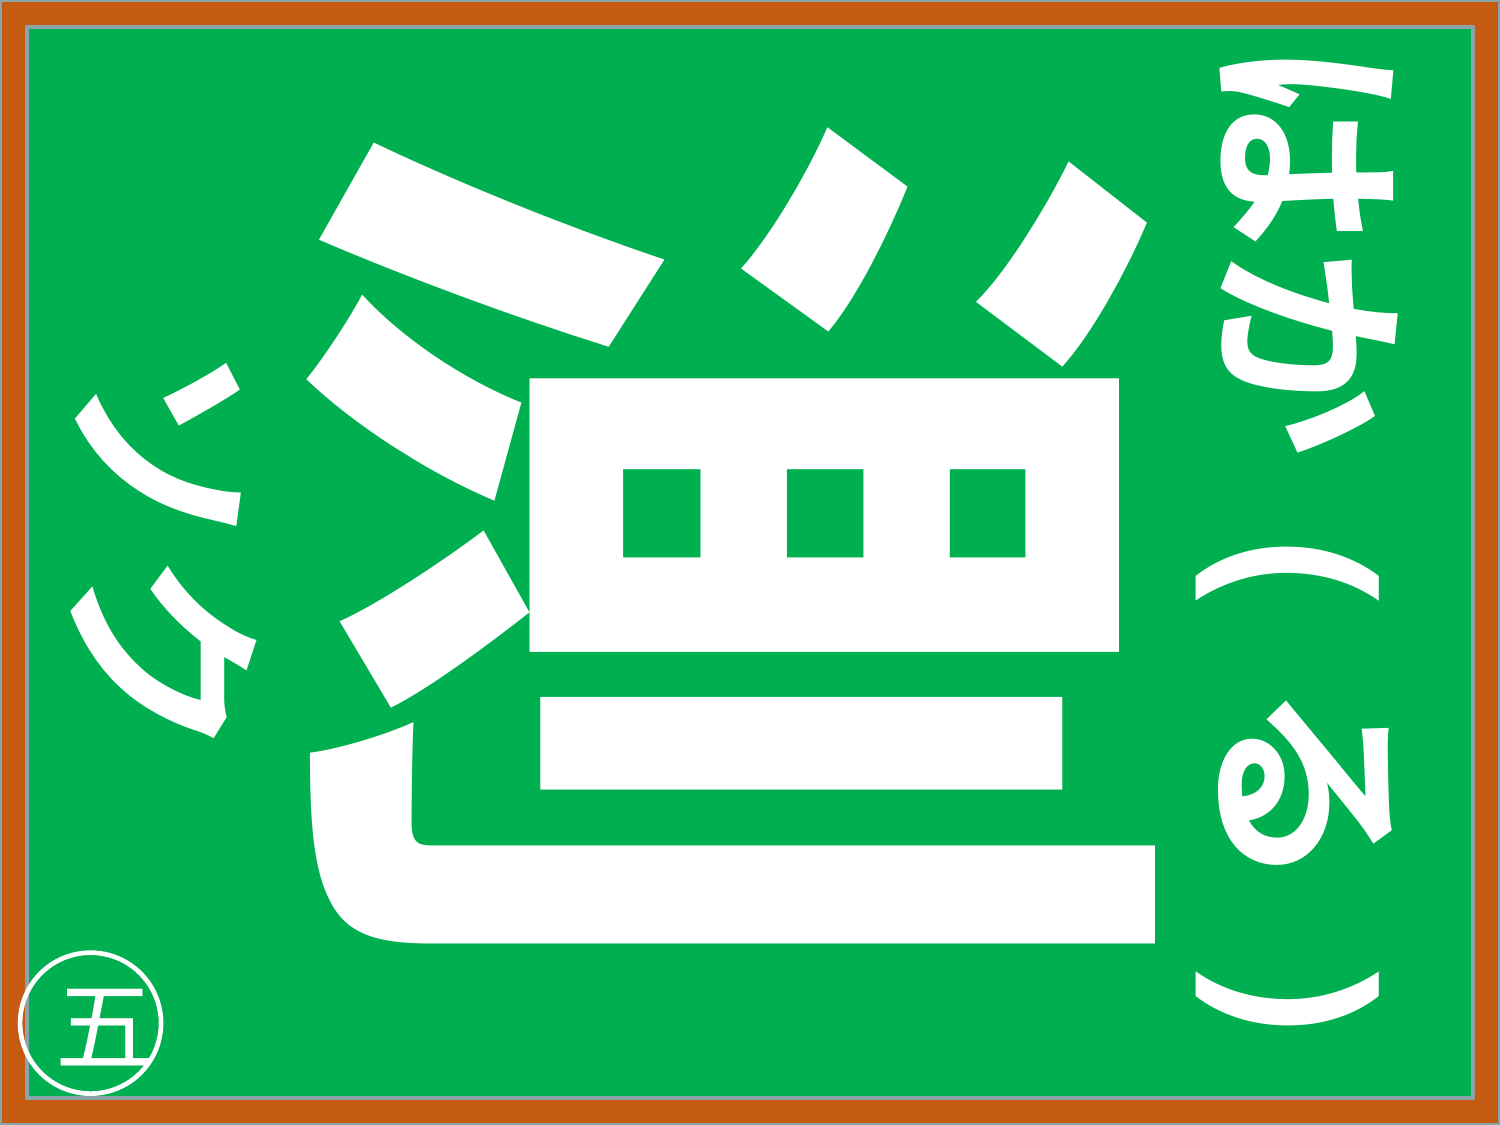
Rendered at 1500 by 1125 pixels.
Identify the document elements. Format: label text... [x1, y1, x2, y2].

text_box はか(る) [1163, 130, 1447, 976]
text_box ソク [17, 338, 301, 766]
text_box 五 [17, 950, 164, 1096]
text_box 測 [271, 82, 1229, 1024]
